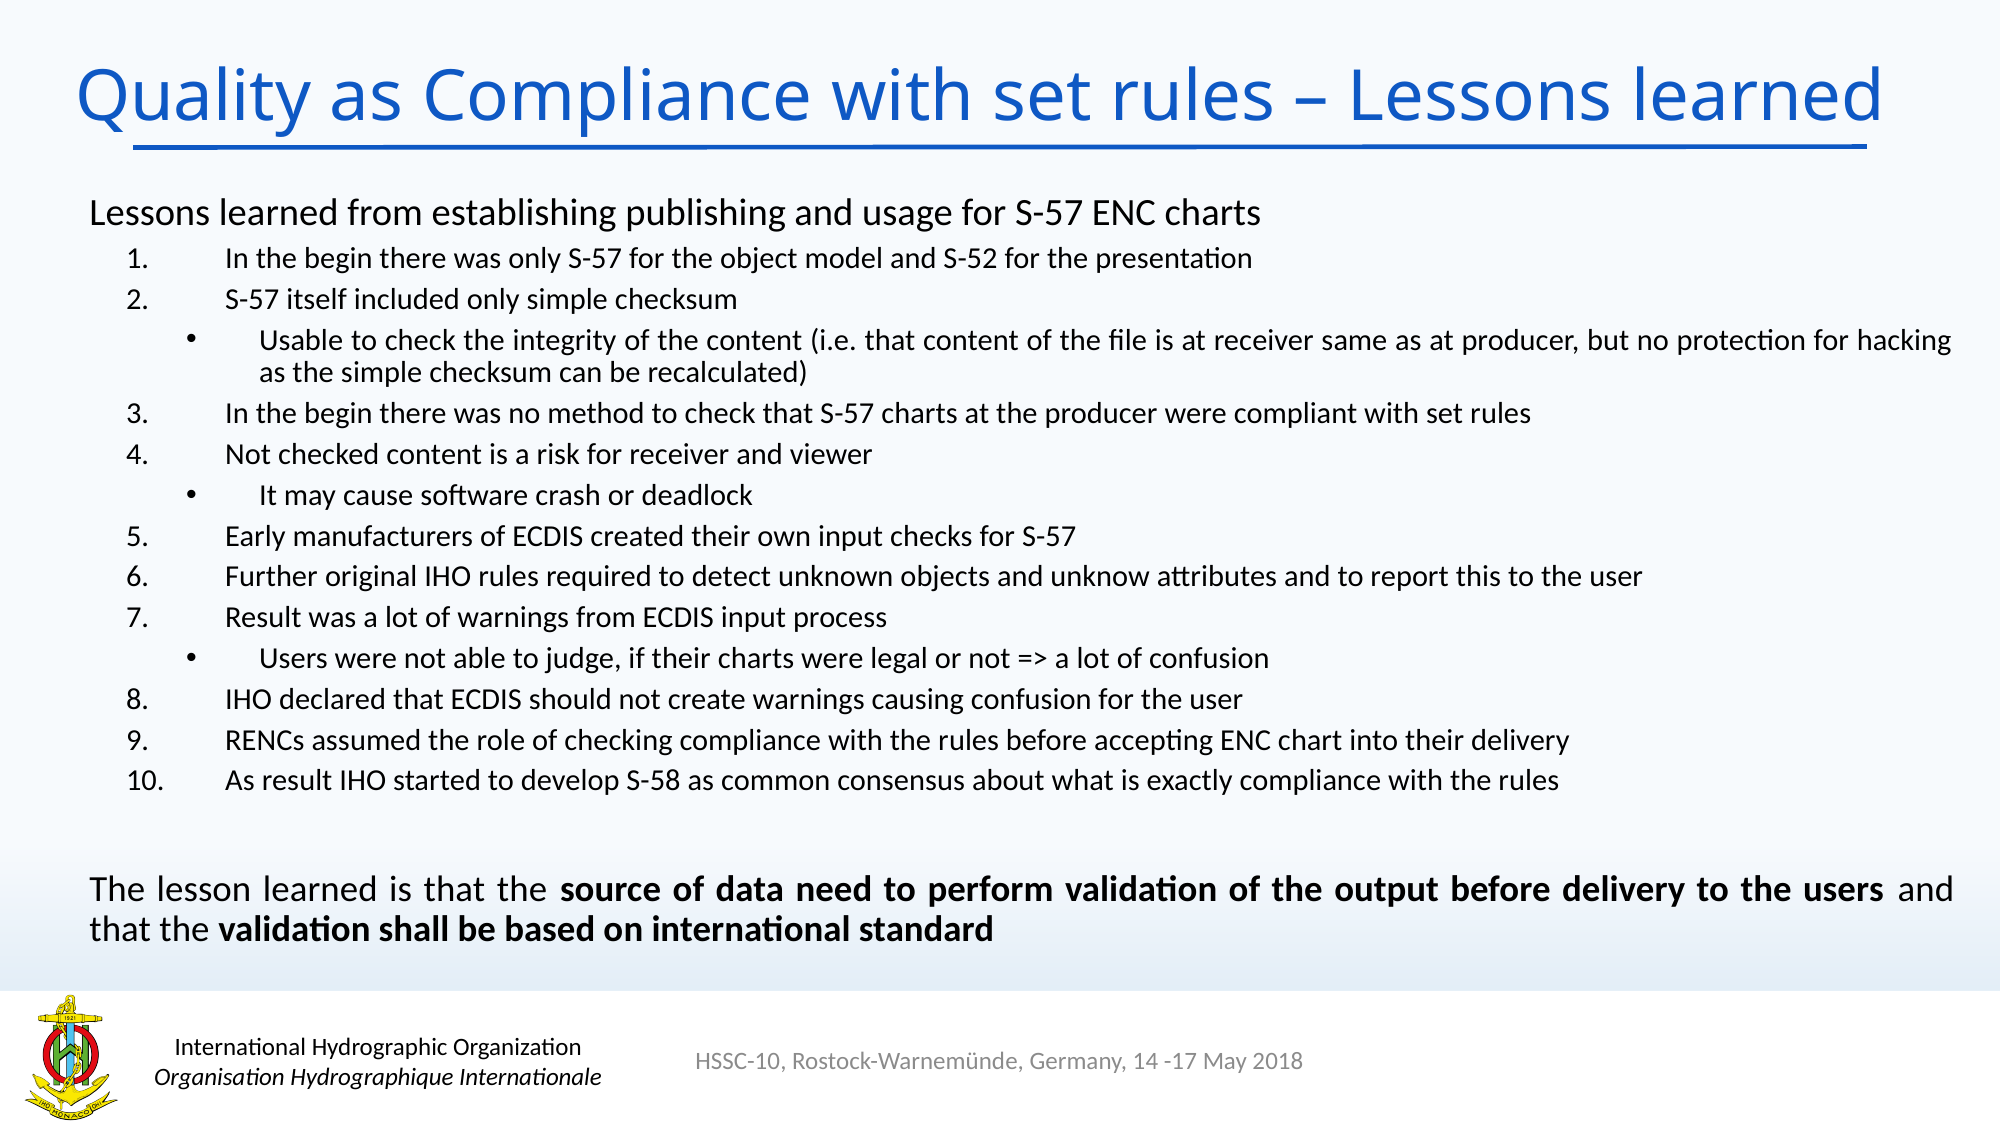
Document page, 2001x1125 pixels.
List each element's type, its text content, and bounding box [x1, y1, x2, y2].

picture [17, 990, 122, 1125]
title Quality as Compliance with set rules – Lessons learned [60, 45, 1926, 150]
footer HSSC-10, Rostock-Warnemünde, Germany, 14 -17 May 2018 [662, 1029, 1338, 1090]
list Lessons learned from establishing publishing and usage for S-57 ENC charts In the begin there was only S-57 for the object model and S-52 for the presentation S-57 itself included only simple checksum Usable to check the integrity of the content (i.e. that content of the file is at receiver same as at producer, but no protection for hacking as the simple checksum can be recalculated) In the begin there was no method to check that S-57 charts at the producer were compliant with set rules Not checked content is a risk for receiver and viewer It may cause software crash or deadlock Early manufacturers of ECDIS created their own input checks for S-57 Further original IHO rules required to detect unknown objects and unknow attributes and to report this to the user Result was a lot of warnings from ECDIS input process Users were not able to judge, if their charts were legal or not => a lot of confusion IHO declared that ECDIS should not create warnings causing confusion for the user RENCs assumed the role of checking compliance with the rules before accepting ENC chart into their delivery As result IHO started to develop S-58 as common consensus about what is exactly compliance with the rules The lesson learned is that the source of data need to perform validation of the output before delivery to the users and that the validation shall be based on international standard [74, 185, 1970, 964]
